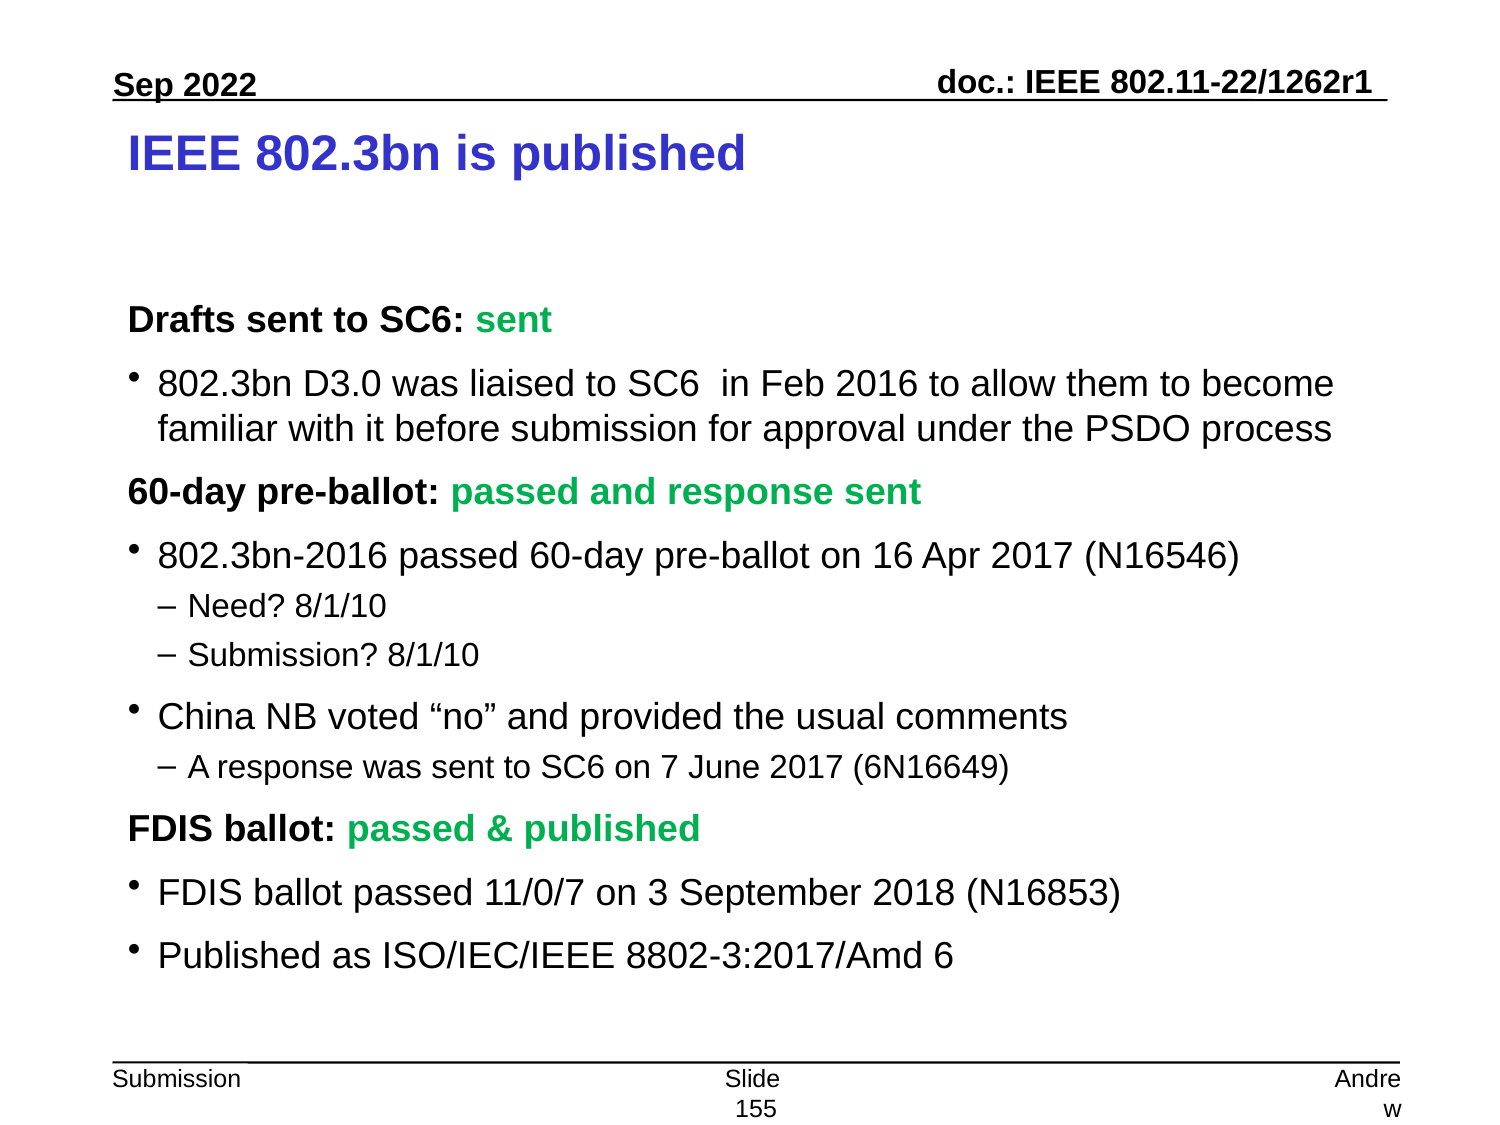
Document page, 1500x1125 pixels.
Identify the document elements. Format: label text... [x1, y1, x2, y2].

title IEEE 802.3bn is published [112, 112, 1388, 287]
slide_number Slide 155 [709, 1061, 803, 1093]
list Drafts sent to SC6: sent 802.3bn D3.0 was liaised to SC6 in Feb 2016 to allow them to become familiar with it before submission for approval under the PSDO process 60-day pre-ballot: passed and response sent 802.3bn-2016 passed 60-day pre-ballot on 16 Apr 2017 (N16546) Need? 8/1/10 Submission? 8/1/10 China NB voted “no” and provided the usual comments A response was sent to SC6 on 7 June 2017 (6N16649) FDIS ballot: passed & published FDIS ballot passed 11/0/7 on 3 September 2018 (N16853) Published as ISO/IEC/IEEE 8802-3:2017/Amd 6 [112, 287, 1388, 963]
footer Andrew Myles, Cisco [1320, 1061, 1402, 1093]
